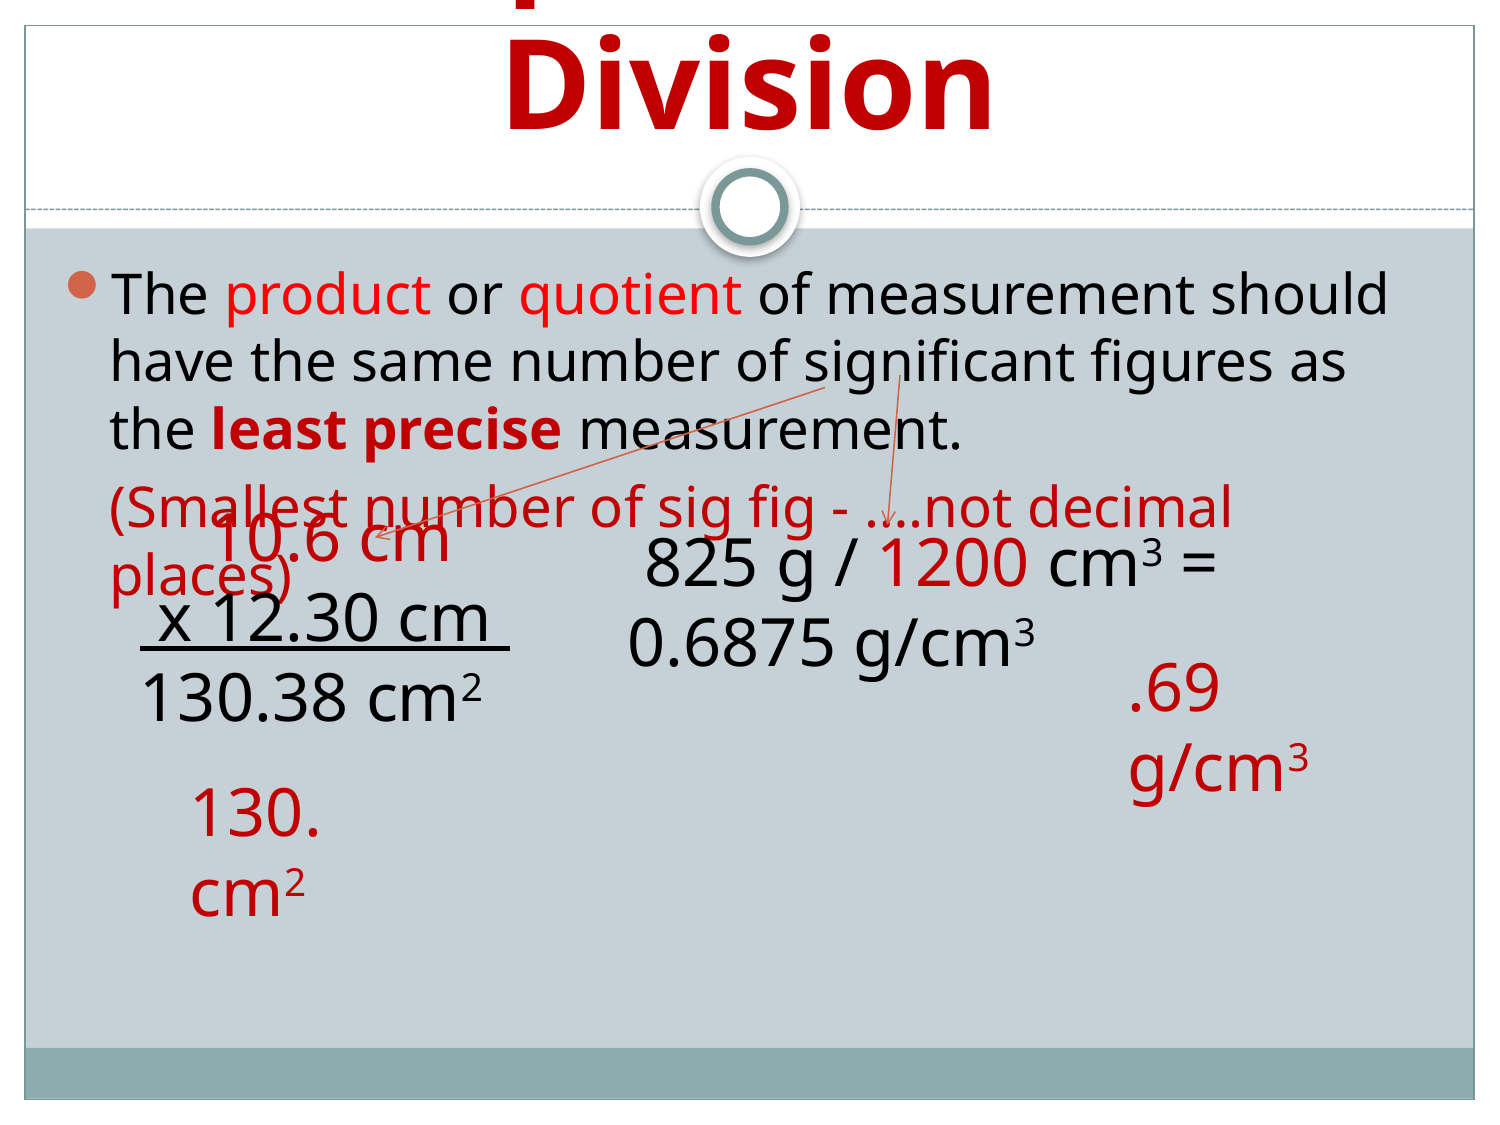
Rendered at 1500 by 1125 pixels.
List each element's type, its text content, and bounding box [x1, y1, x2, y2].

title Multiplication and Division [49, 37, 1450, 162]
text_box 825 g / 1200 cm3 = 0.6875 g/cm3 [612, 512, 1413, 688]
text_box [887, 374, 901, 526]
list The product or quotient of measurement should have the same number of significant figures as the least precise measurement. (Smallest number of sig fig - ….not decimal places) [49, 250, 1445, 1001]
text_box 130. cm2 [174, 762, 388, 983]
text_box .69 g/cm3 [1112, 637, 1388, 813]
text_box 10.6 cm x 12.30 cm 130.38 cm2 [125, 487, 613, 822]
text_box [374, 387, 826, 538]
